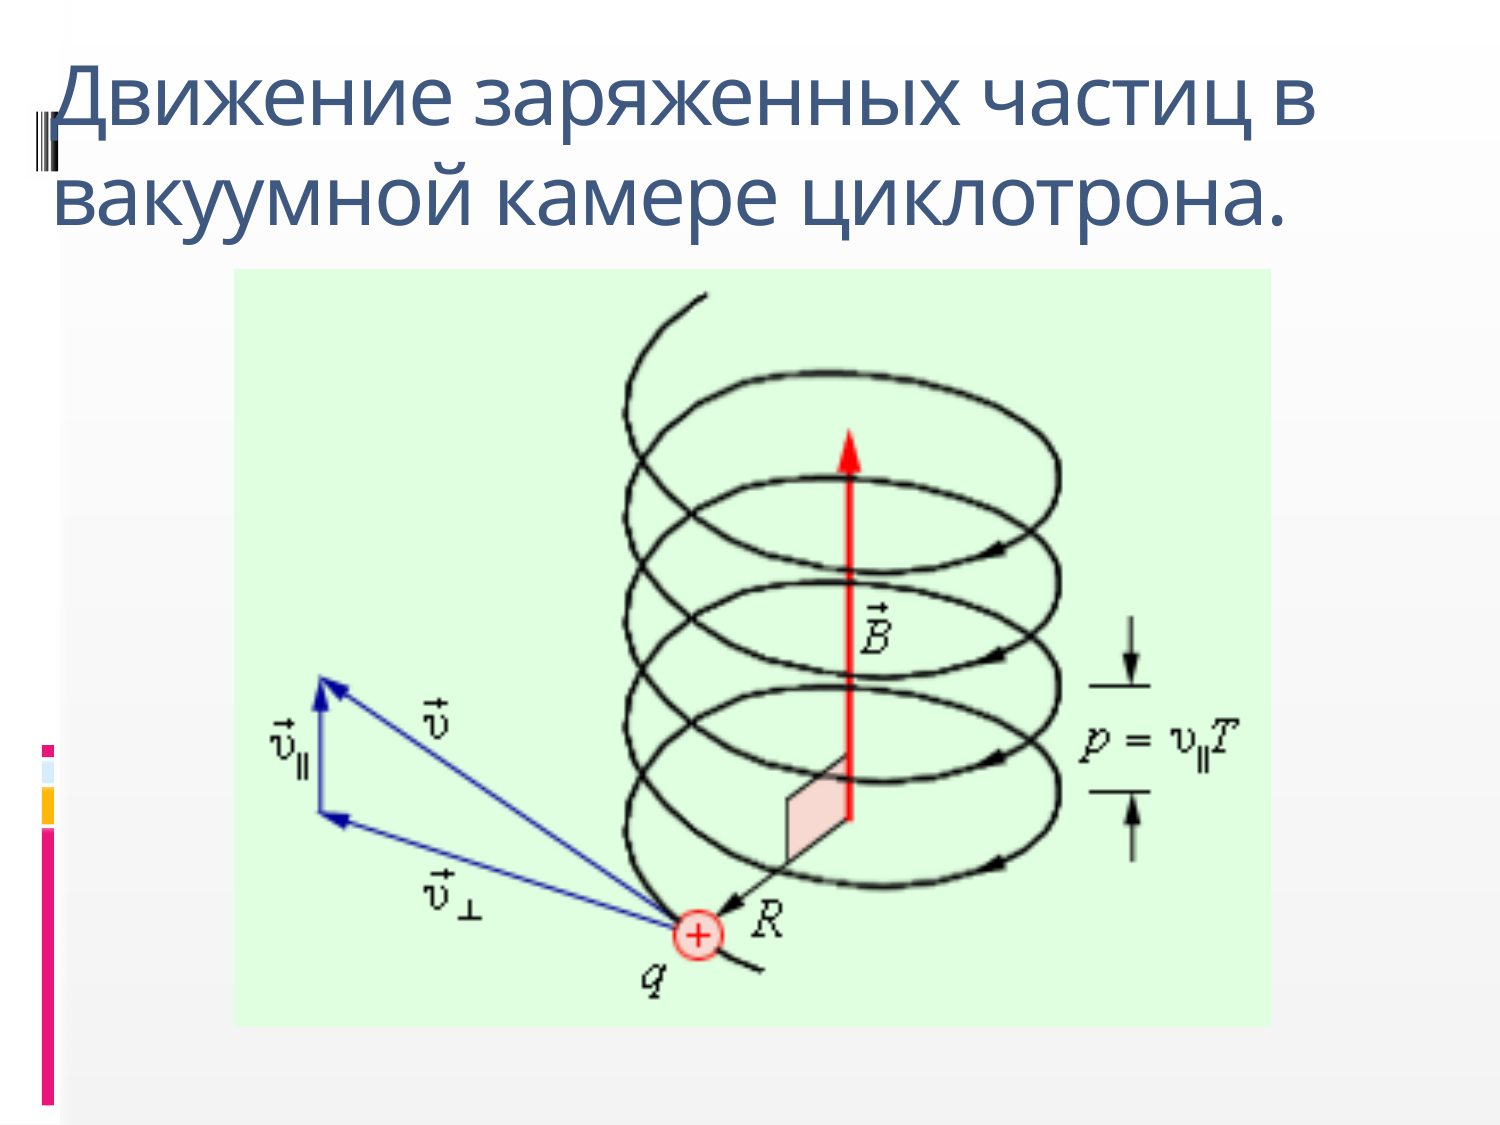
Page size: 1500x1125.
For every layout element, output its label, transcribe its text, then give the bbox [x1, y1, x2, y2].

title Движение заряженных частиц в вакуумной камере циклотрона. [35, 35, 1465, 317]
picture [233, 269, 1272, 1027]
